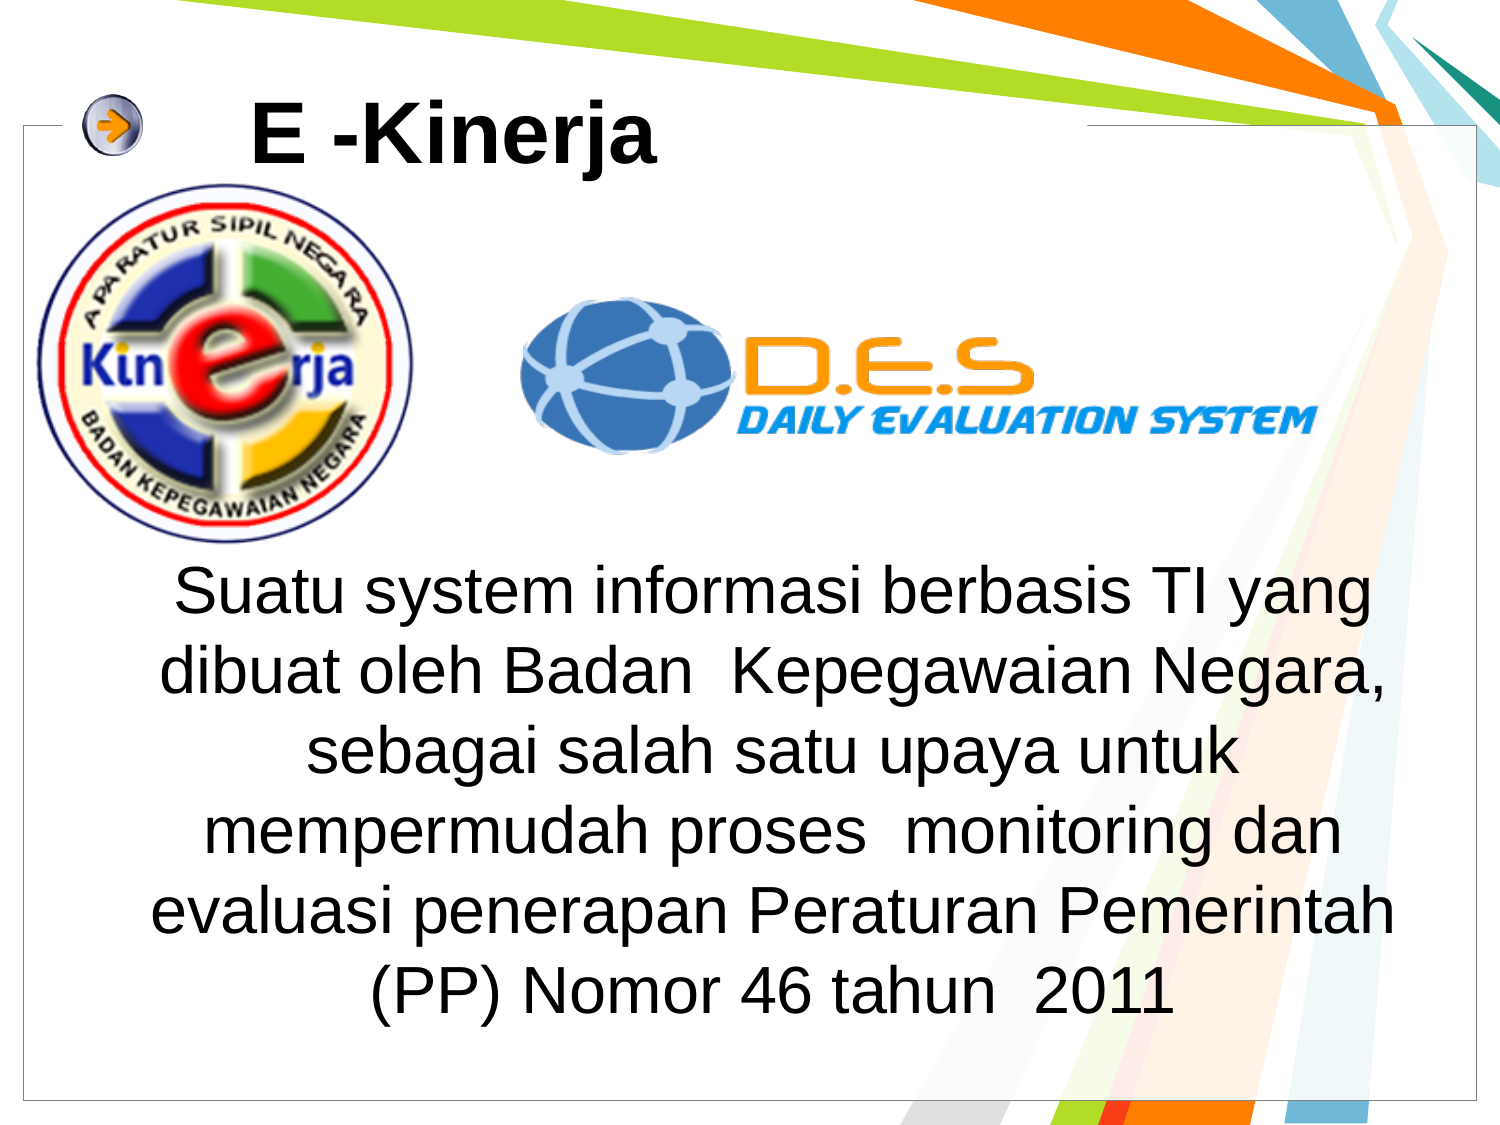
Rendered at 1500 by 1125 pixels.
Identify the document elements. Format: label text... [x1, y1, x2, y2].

picture [82, 94, 143, 156]
picture [515, 292, 1331, 458]
title E -Kinerja [234, 34, 743, 223]
list Suatu system informasi berbasis TI yang dibuat oleh Badan Kepegawaian Negara, sebagai salah satu upaya untuk mempermudah proses monitoring dan evaluasi penerapan Peraturan Pemerintah (PP) Nomor 46 tahun 2011 [70, 538, 1421, 1062]
picture [34, 175, 418, 556]
